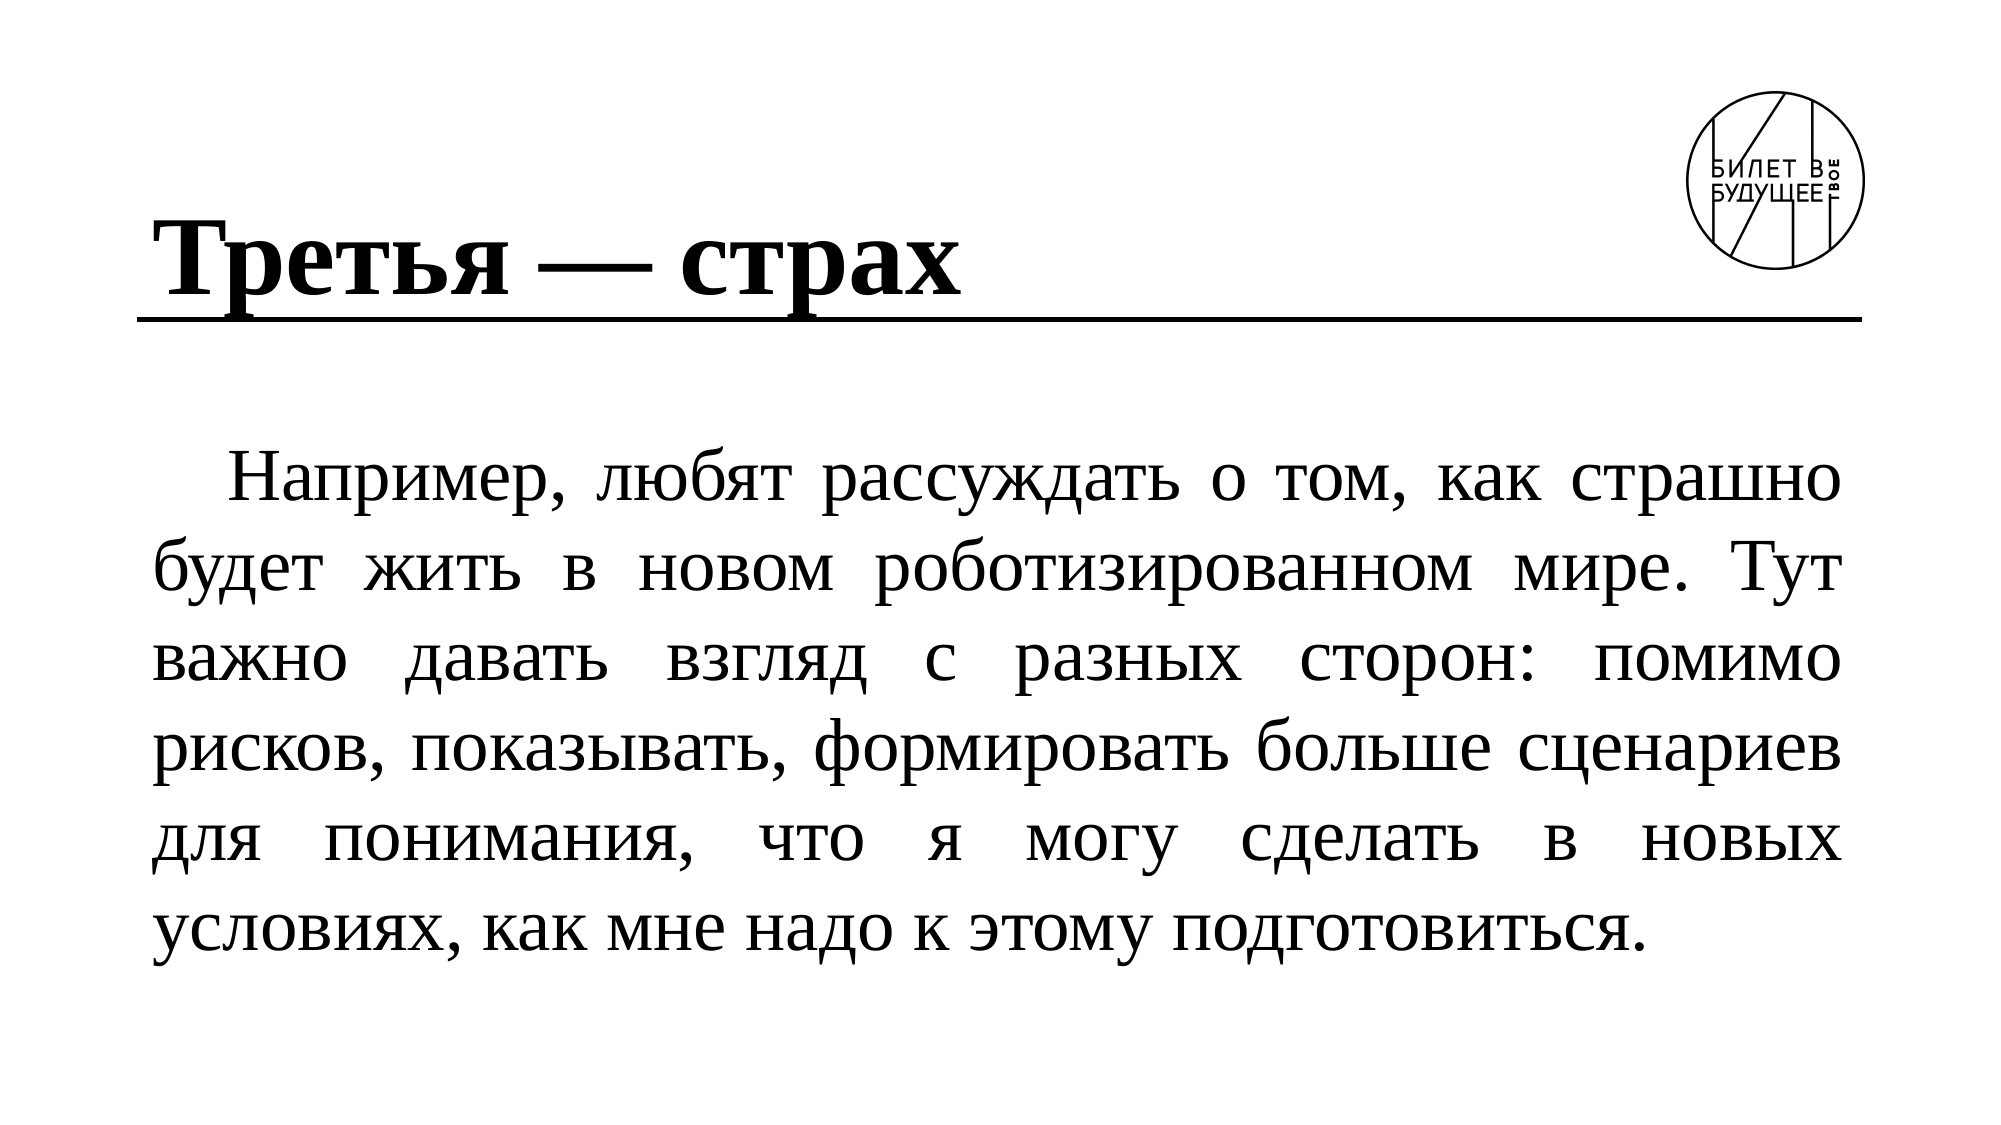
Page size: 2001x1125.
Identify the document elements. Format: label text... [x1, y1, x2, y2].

title Третья — страх [137, 174, 1650, 343]
text_box Например, любят рассуждать о том, как страшно будет жить в новом роботизированном мире. Тут важно давать взгляд с разных сторон: помимо рисков, показывать, формировать больше сценариев для понимания, что я могу сделать в новых условиях, как мне надо к этому подготовиться. [137, 418, 1860, 973]
picture [1686, 91, 1865, 270]
